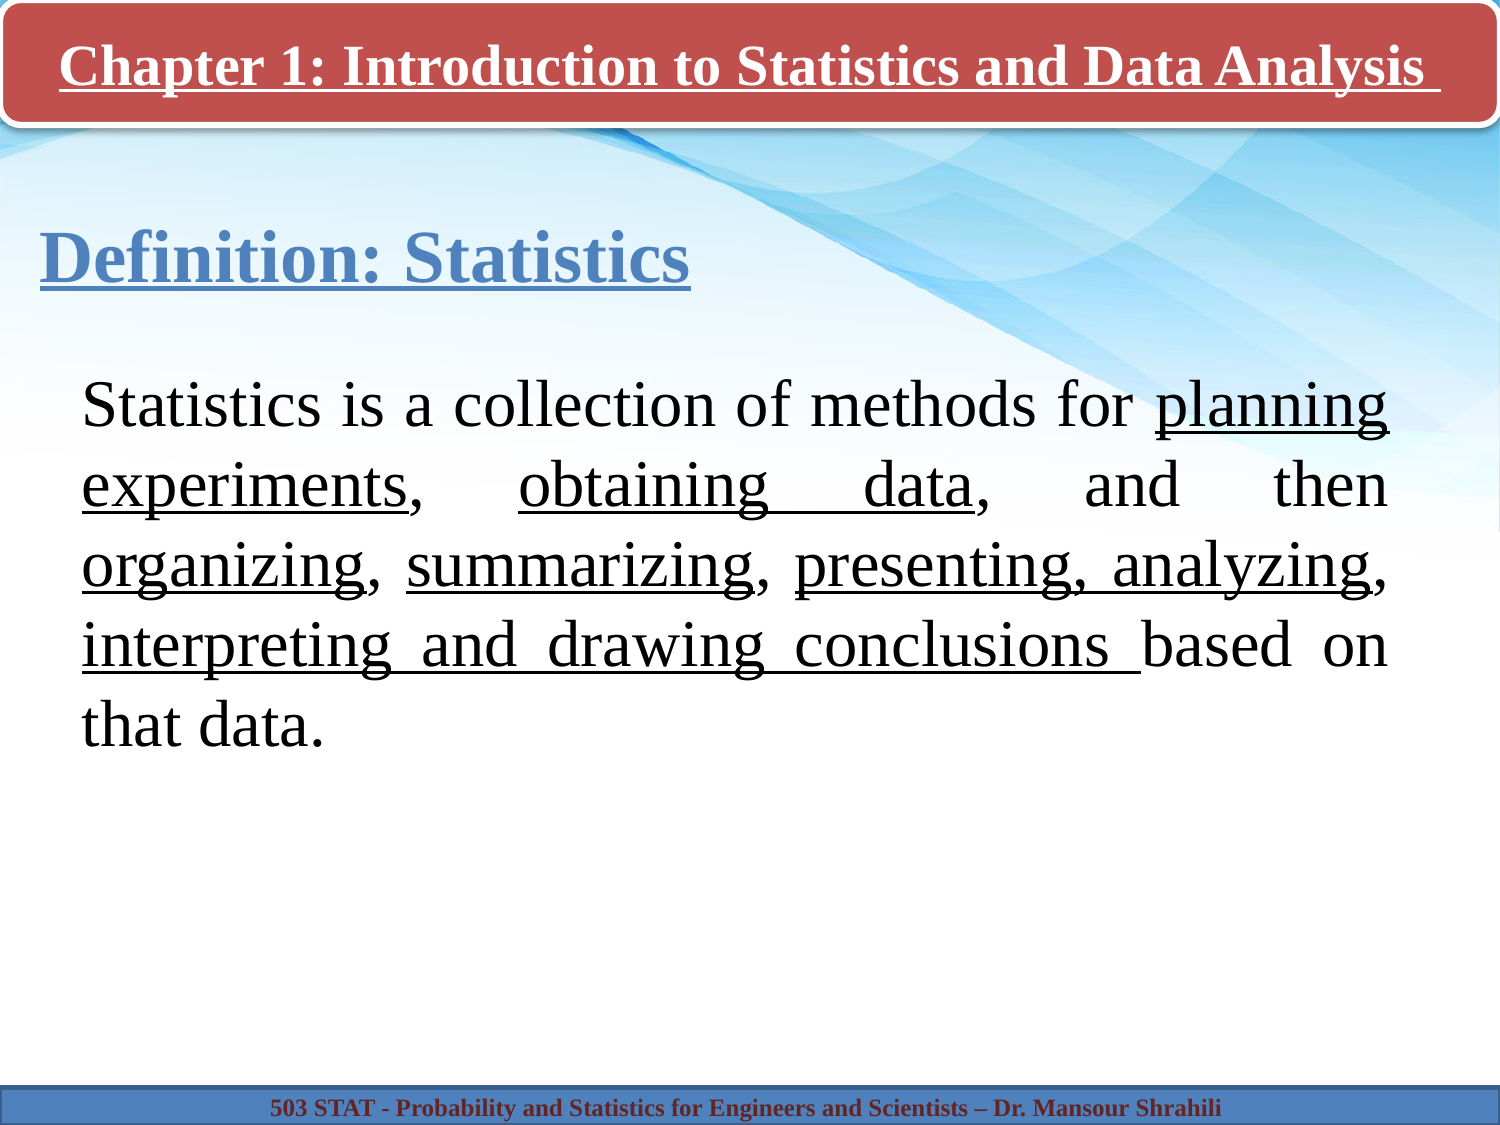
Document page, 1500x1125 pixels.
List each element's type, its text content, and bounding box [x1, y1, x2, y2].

picture [1493, 0, 1500, 7]
picture [0, 118, 1500, 1085]
text_box Statistics is a collection of methods for planning experiments, obtaining data, and then organizing, summarizing, presenting, analyzing, interpreting and drawing conclusions based on that data. [66, 352, 1405, 768]
text_box Definition: Statistics [24, 199, 1313, 305]
text_box Chapter 1: Introduction to Statistics and Data Analysis [0, 0, 1500, 129]
picture [0, 0, 7, 7]
